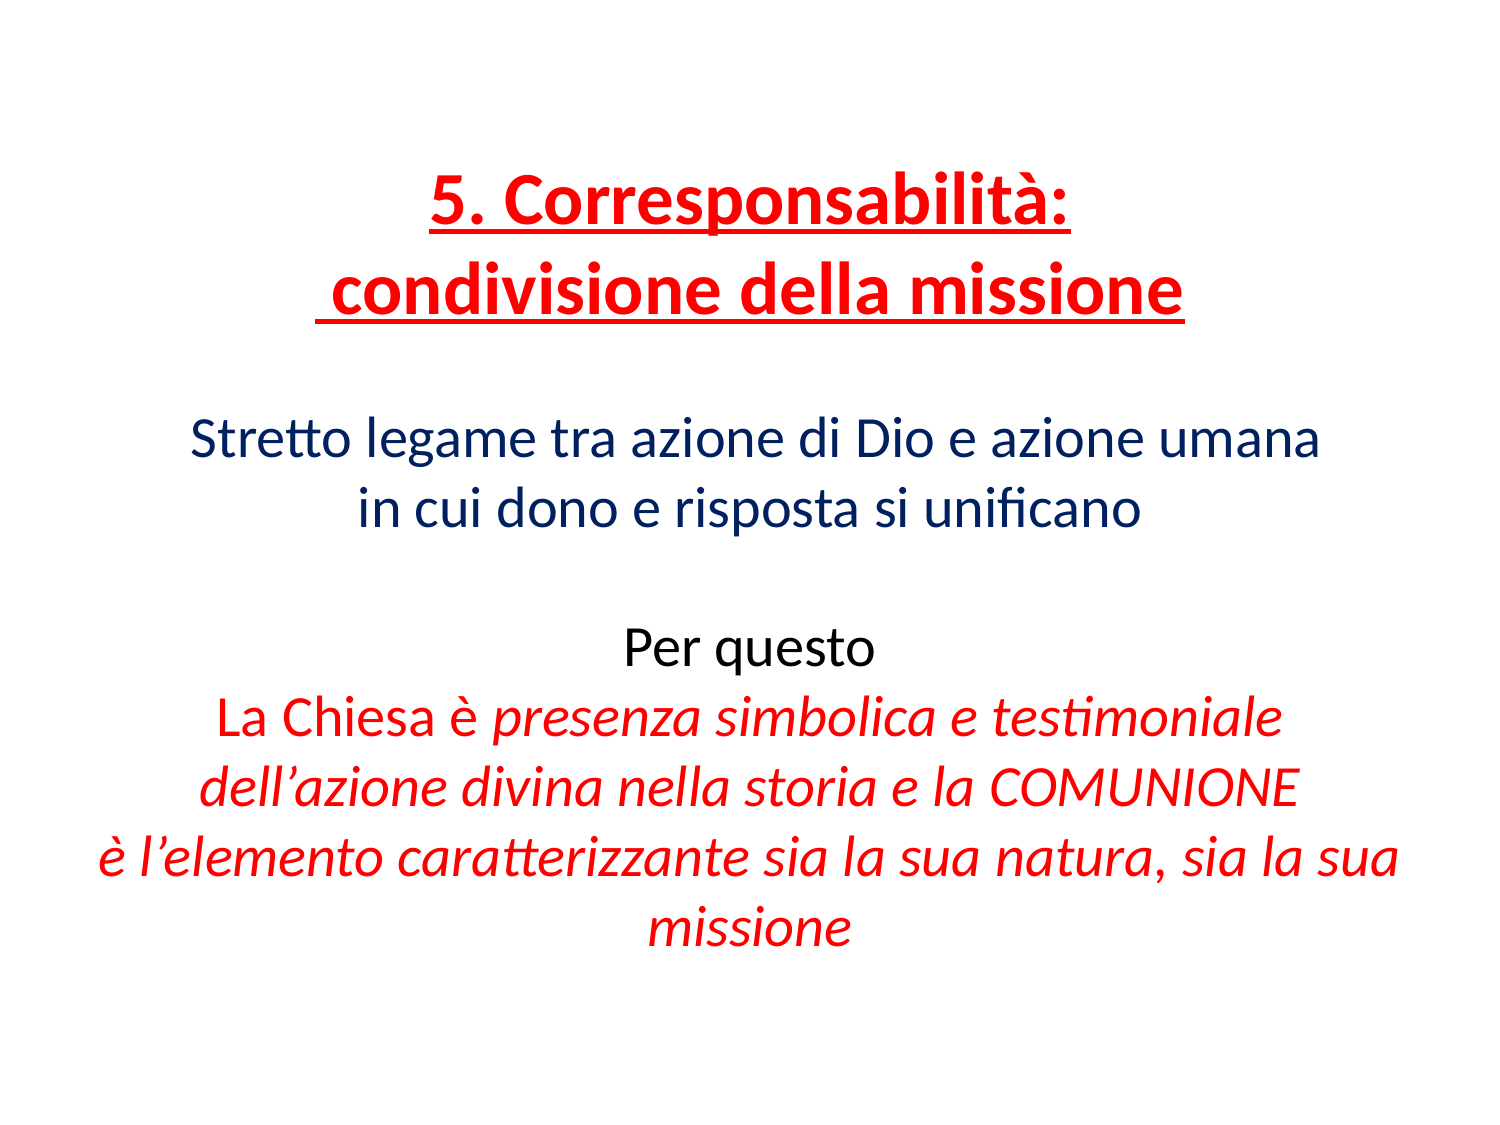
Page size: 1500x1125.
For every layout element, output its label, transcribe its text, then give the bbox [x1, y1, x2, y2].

title 5. Corresponsabilità: condivisione della missione Stretto legame tra azione di Dio e azione umana in cui dono e risposta si unificano Per questo La Chiesa è presenza simbolica e testimoniale dell’azione divina nella storia e la COMUNIONE è l’elemento caratterizzante sia la sua natura, sia la sua missione [75, 60, 1425, 1047]
